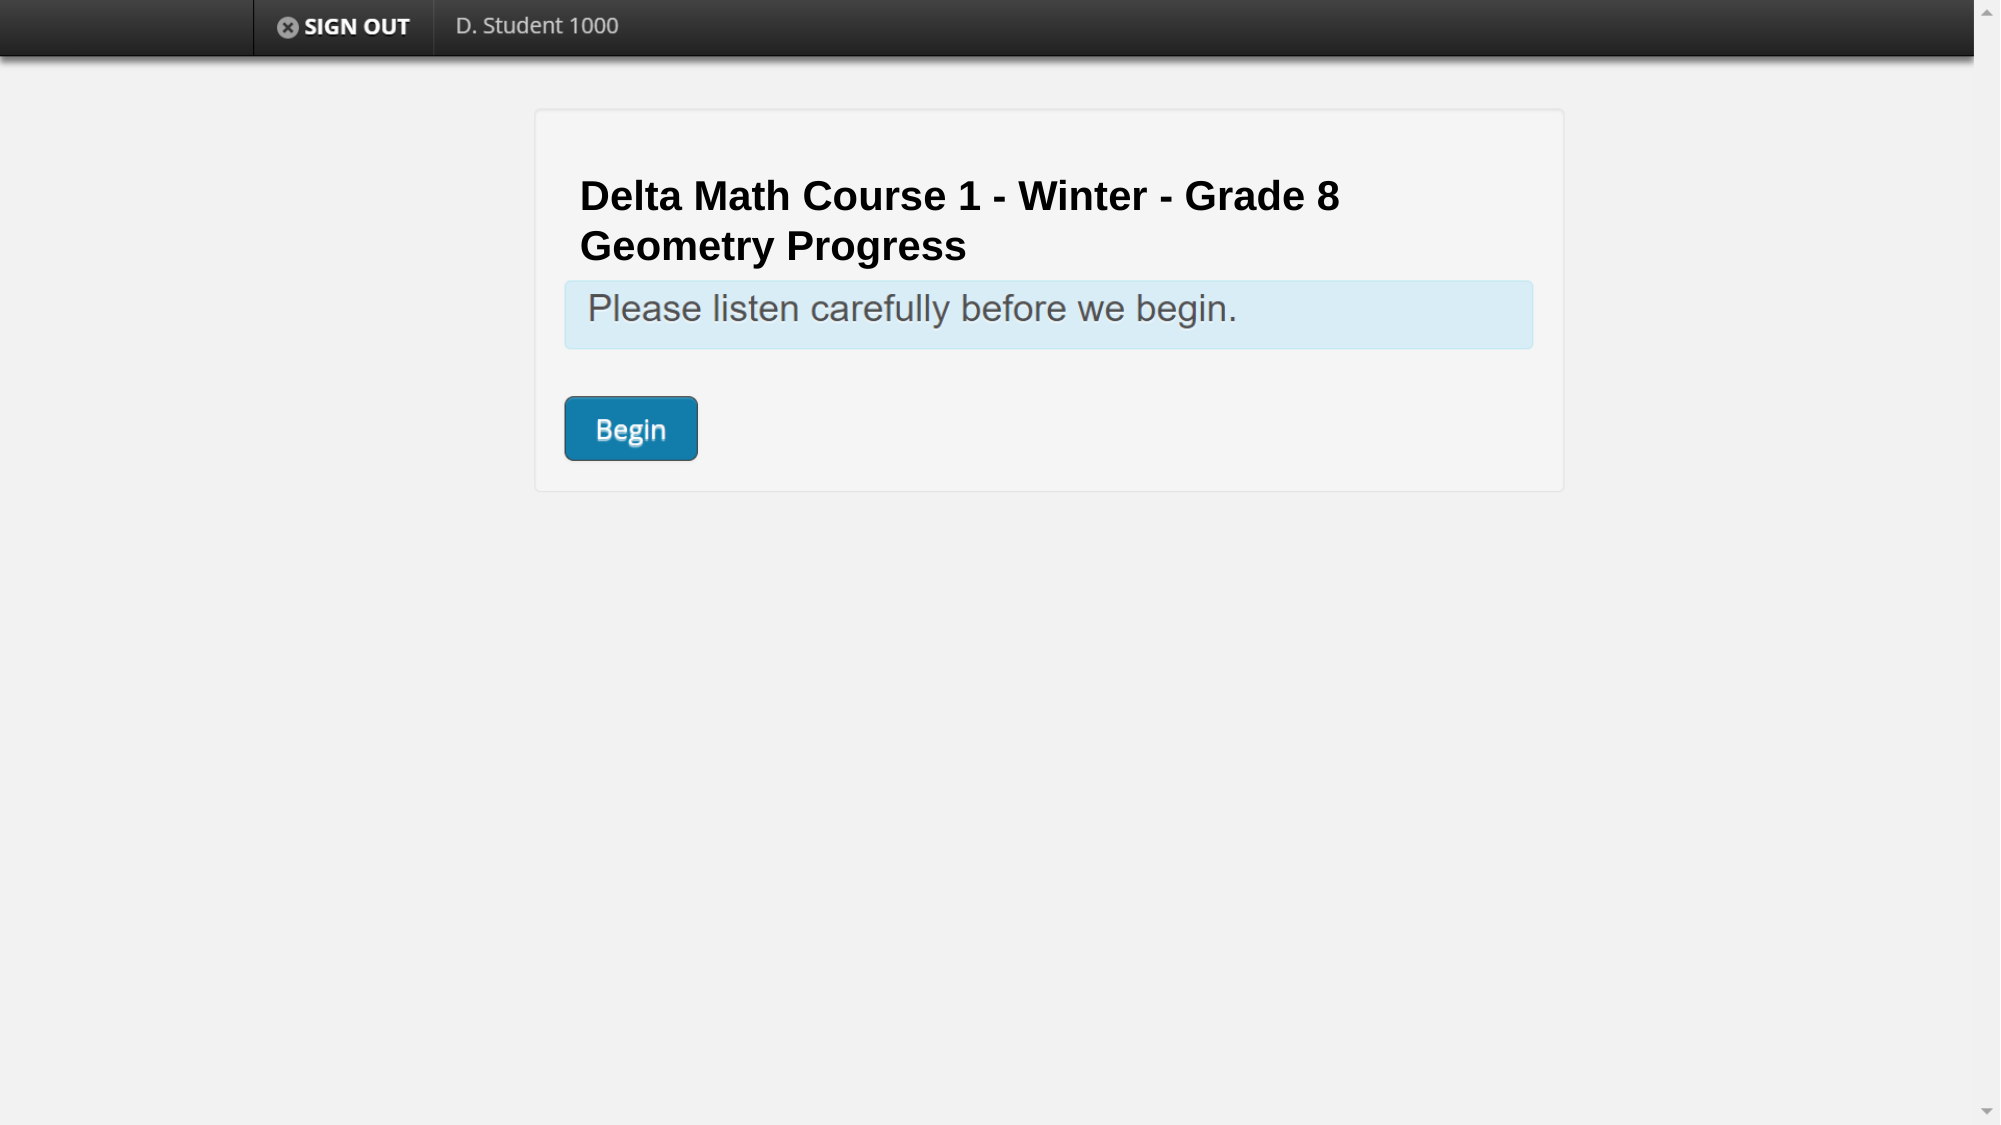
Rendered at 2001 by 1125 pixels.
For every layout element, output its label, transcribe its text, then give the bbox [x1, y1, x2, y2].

picture [0, 0, 2000, 1125]
text_box Delta Math Course 1 - Winter - Grade 8 Geometry Progress [565, 161, 1363, 277]
